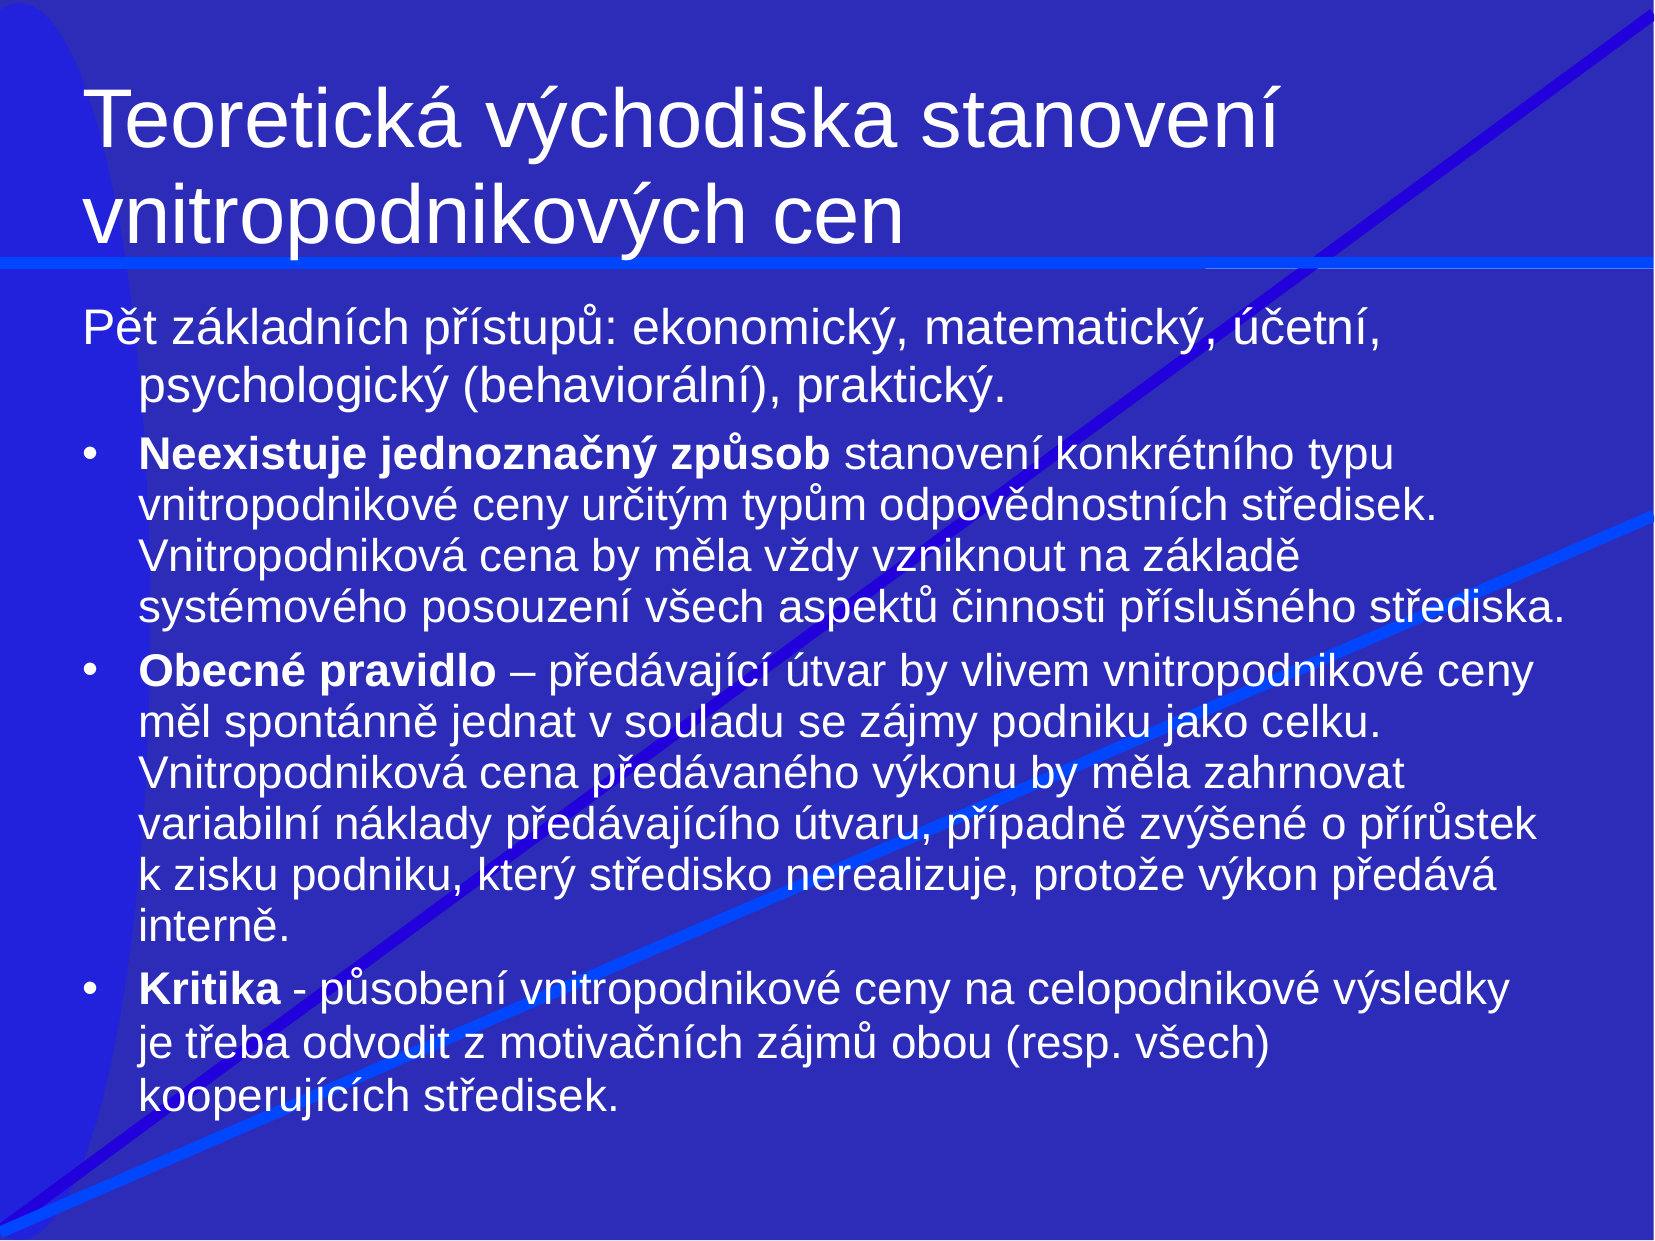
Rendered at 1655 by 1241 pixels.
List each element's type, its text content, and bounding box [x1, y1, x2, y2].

list Pět základních přístupů: ekonomický, matematický, účetní, psychologický (behaviorální), praktický. Neexistuje jednoznačný způsob stanovení konkrétního typu vnitropodnikové ceny určitým typům odpovědnostních středisek. Vnitropodniková cena by měla vždy vzniknout na základě systémového posouzení všech aspektů činnosti příslušného střediska. Obecné pravidlo – předávající útvar by vlivem vnitropodnikové ceny měl spontánně jednat v souladu se zájmy podniku jako celku. Vnitropodniková cena předávaného výkonu by měla zahrnovat variabilní náklady předávajícího útvaru, případně zvýšené o přírůstek k zisku podniku, který středisko nerealizuje, protože výkon předává interně. Kritika - působení vnitropodnikové ceny na celopodnikové výsledky je třeba odvodit z motivačních zájmů obou (resp. všech) kooperujících středisek. [80, 296, 1574, 1123]
title Teoretická východiska stanovení vnitropodnikových cen [80, 67, 1574, 275]
